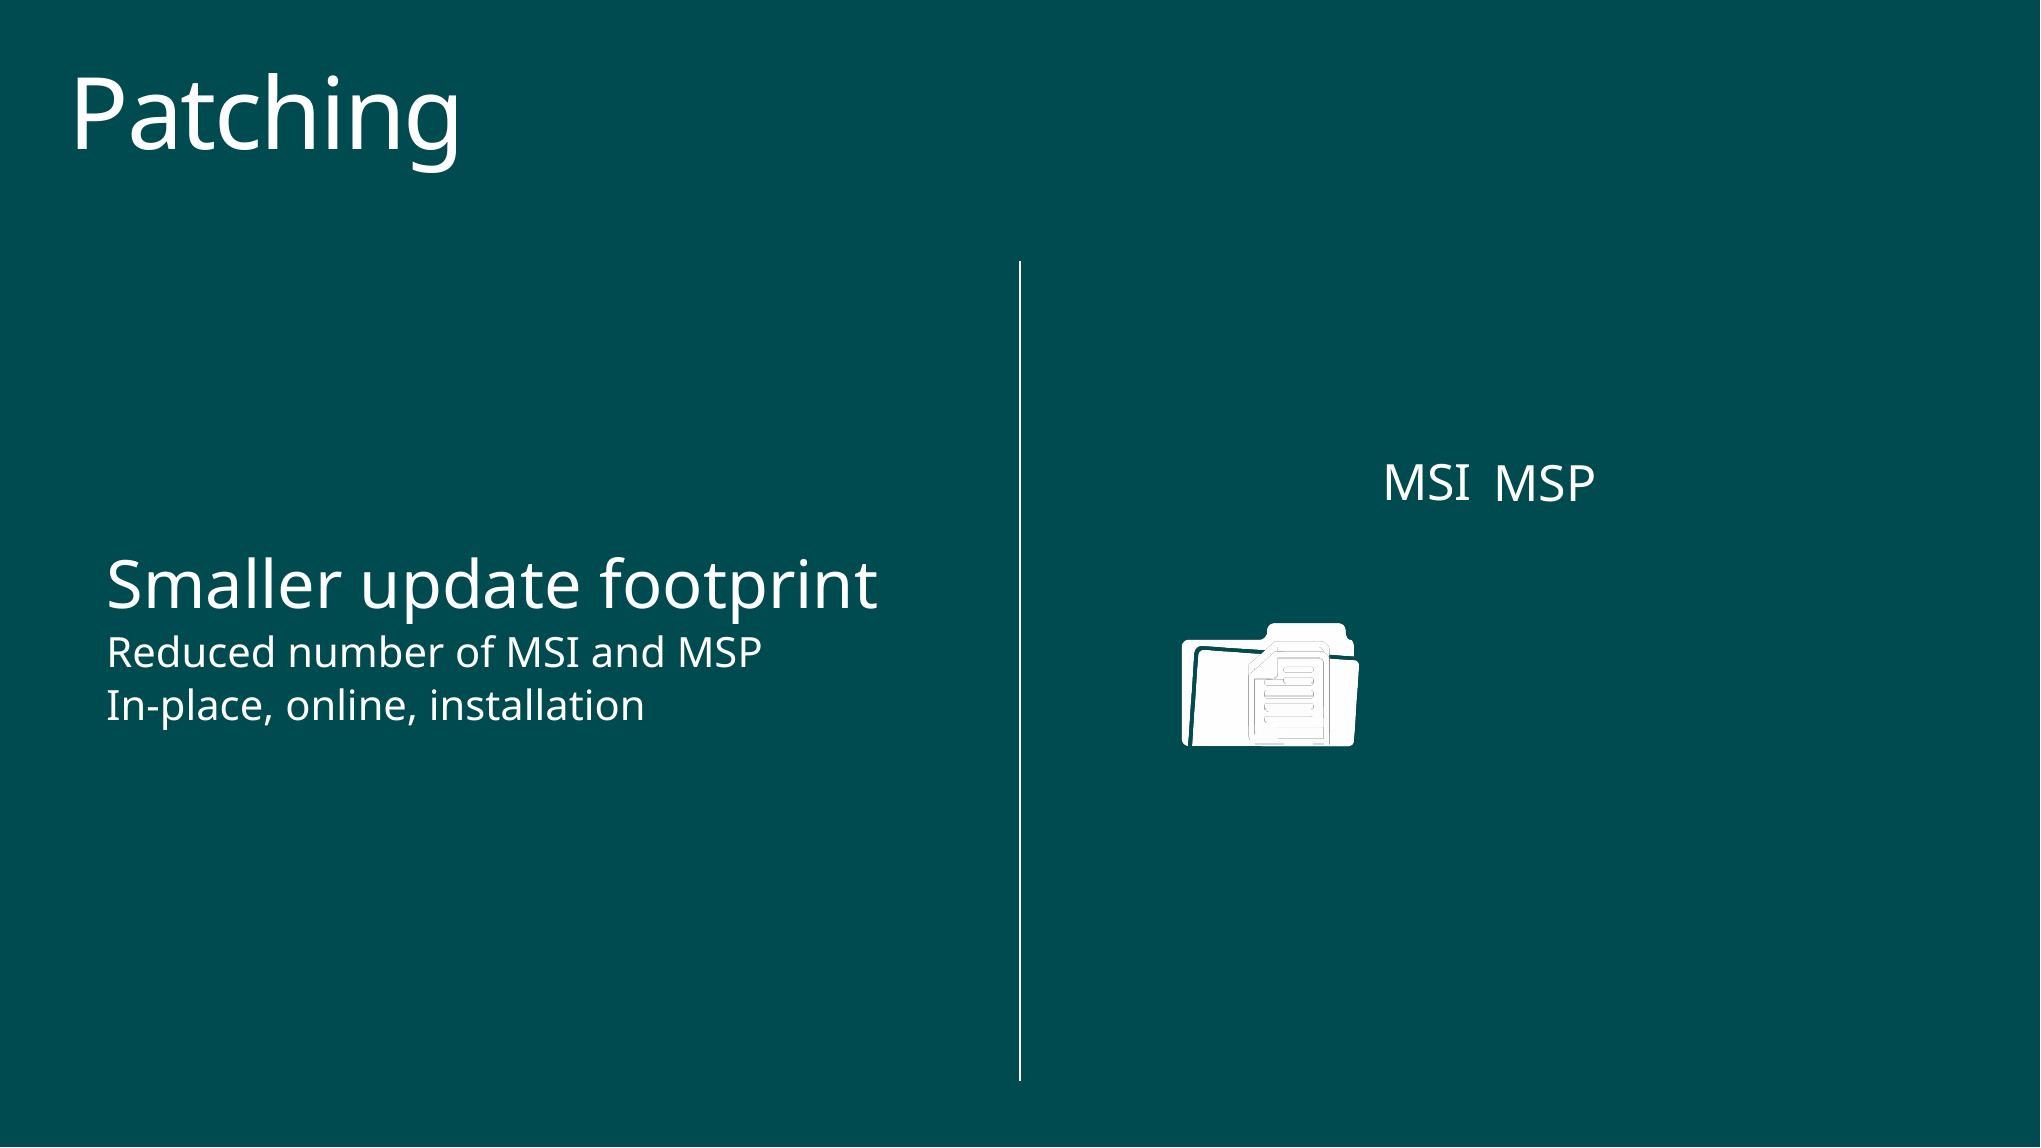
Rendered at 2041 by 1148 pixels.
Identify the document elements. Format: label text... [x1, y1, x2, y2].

text_box MSI [1352, 433, 1463, 536]
text_box MSP [1463, 433, 1627, 536]
title Patching [45, 48, 1996, 199]
list Smaller update footprint Reduced number of MSI and MSP In-place, online, installation [82, 536, 983, 751]
picture [1153, 570, 1382, 799]
